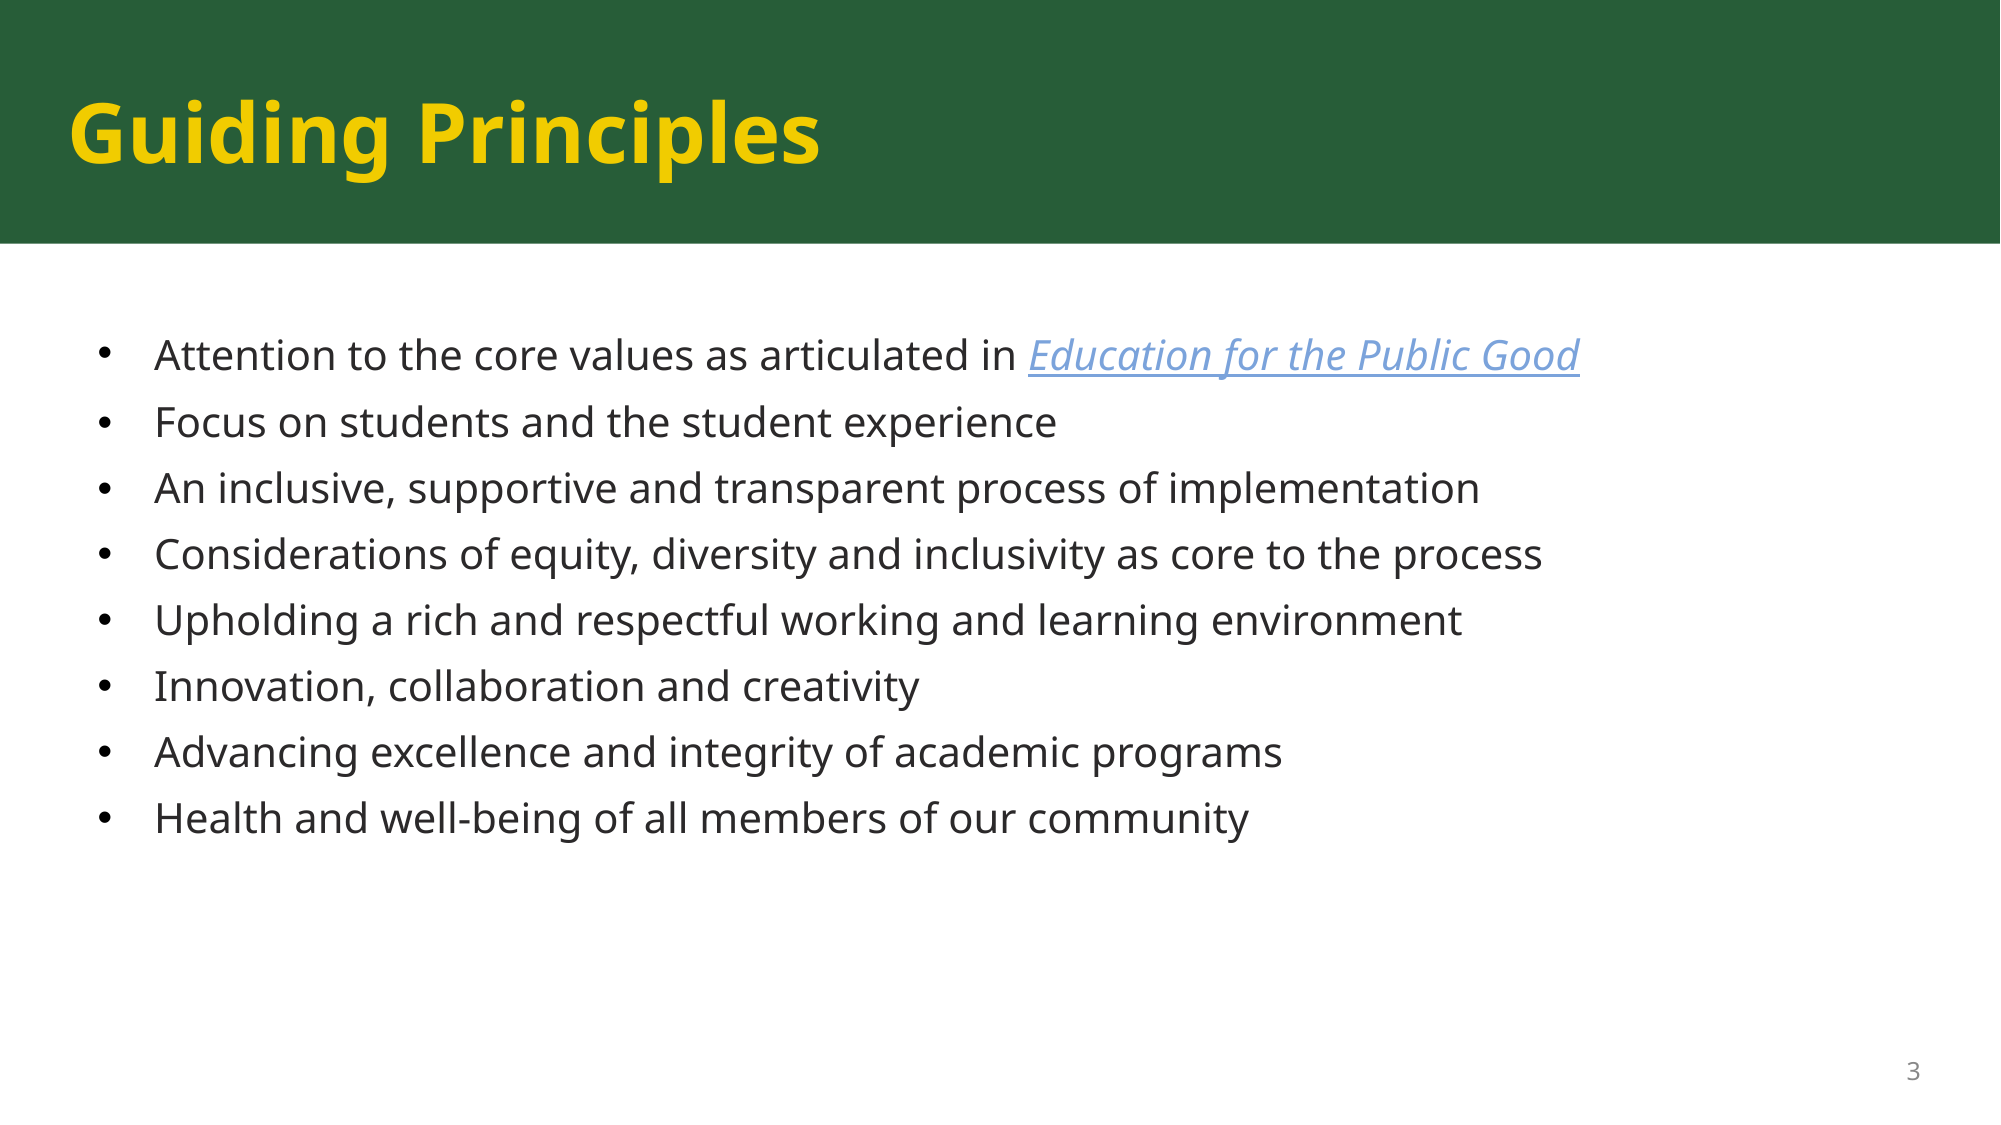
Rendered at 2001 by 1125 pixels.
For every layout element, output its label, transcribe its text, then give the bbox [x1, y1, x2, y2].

list Attention to the core values as articulated in Education for the Public Good Focus on students and the student experience An inclusive, supportive and transparent process of implementation Considerations of equity, diversity and inclusivity as core to the process Upholding a rich and respectful working and learning environment Innovation, collaboration and creativity Advancing excellence and integrity of academic programs Health and well-being of all members of our community [64, 322, 1936, 1011]
slide_number 3 [1448, 1042, 1936, 1103]
title Guiding Principles [67, 91, 1946, 217]
